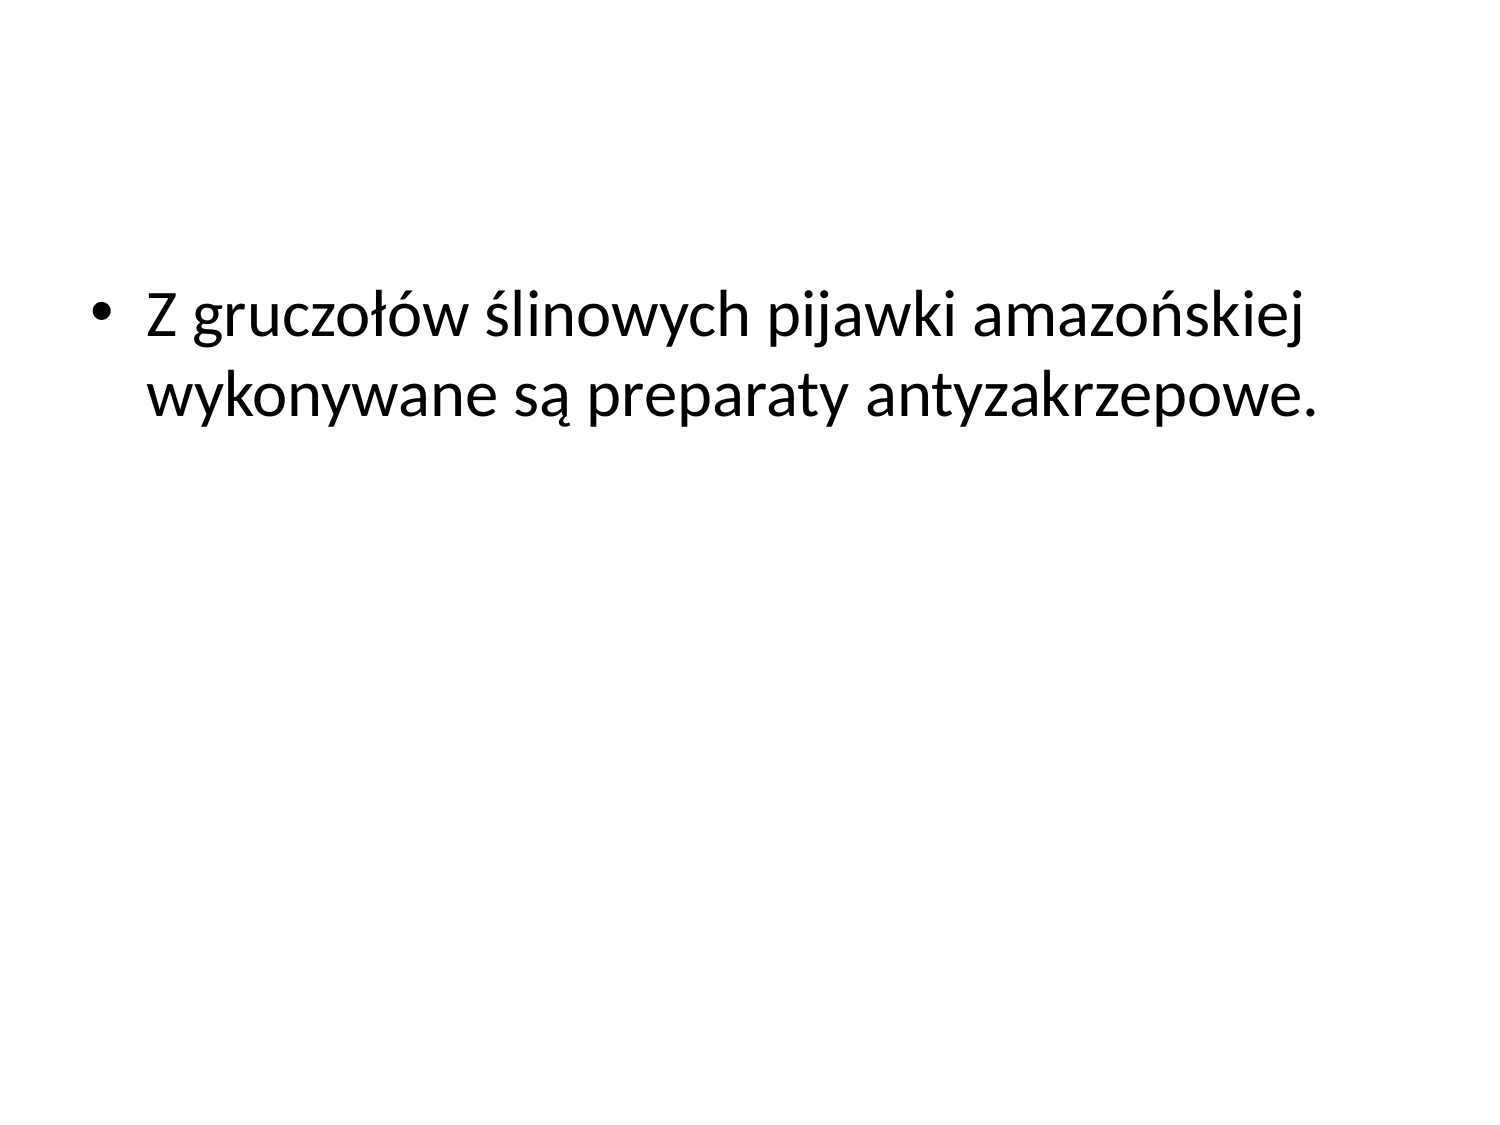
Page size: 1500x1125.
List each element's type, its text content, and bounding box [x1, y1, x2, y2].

list Z gruczołów ślinowych pijawki amazońskiej wykonywane są preparaty antyzakrzepowe. [75, 262, 1425, 1005]
